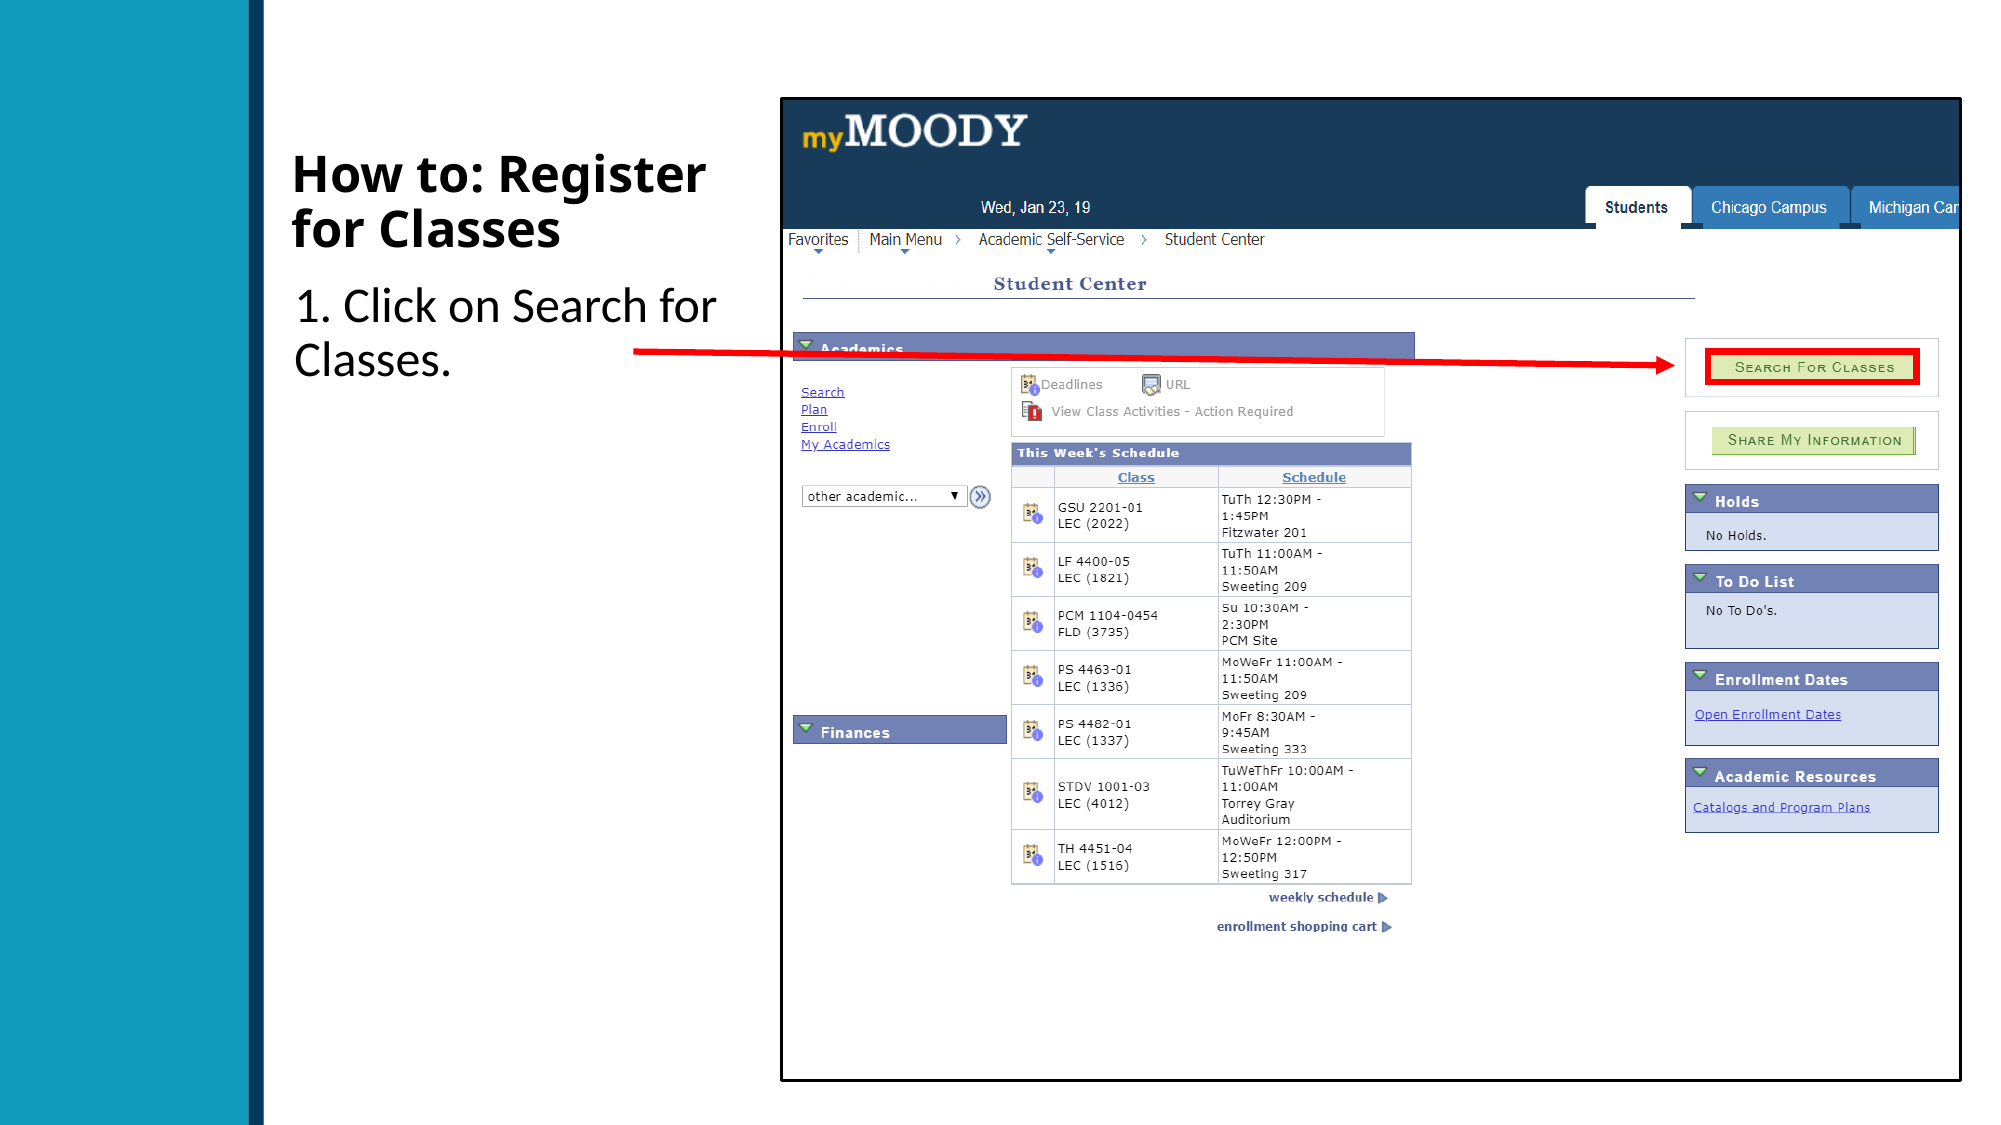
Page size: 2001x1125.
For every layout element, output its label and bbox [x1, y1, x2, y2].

picture [0, 0, 2000, 1125]
text_box [633, 351, 1675, 366]
